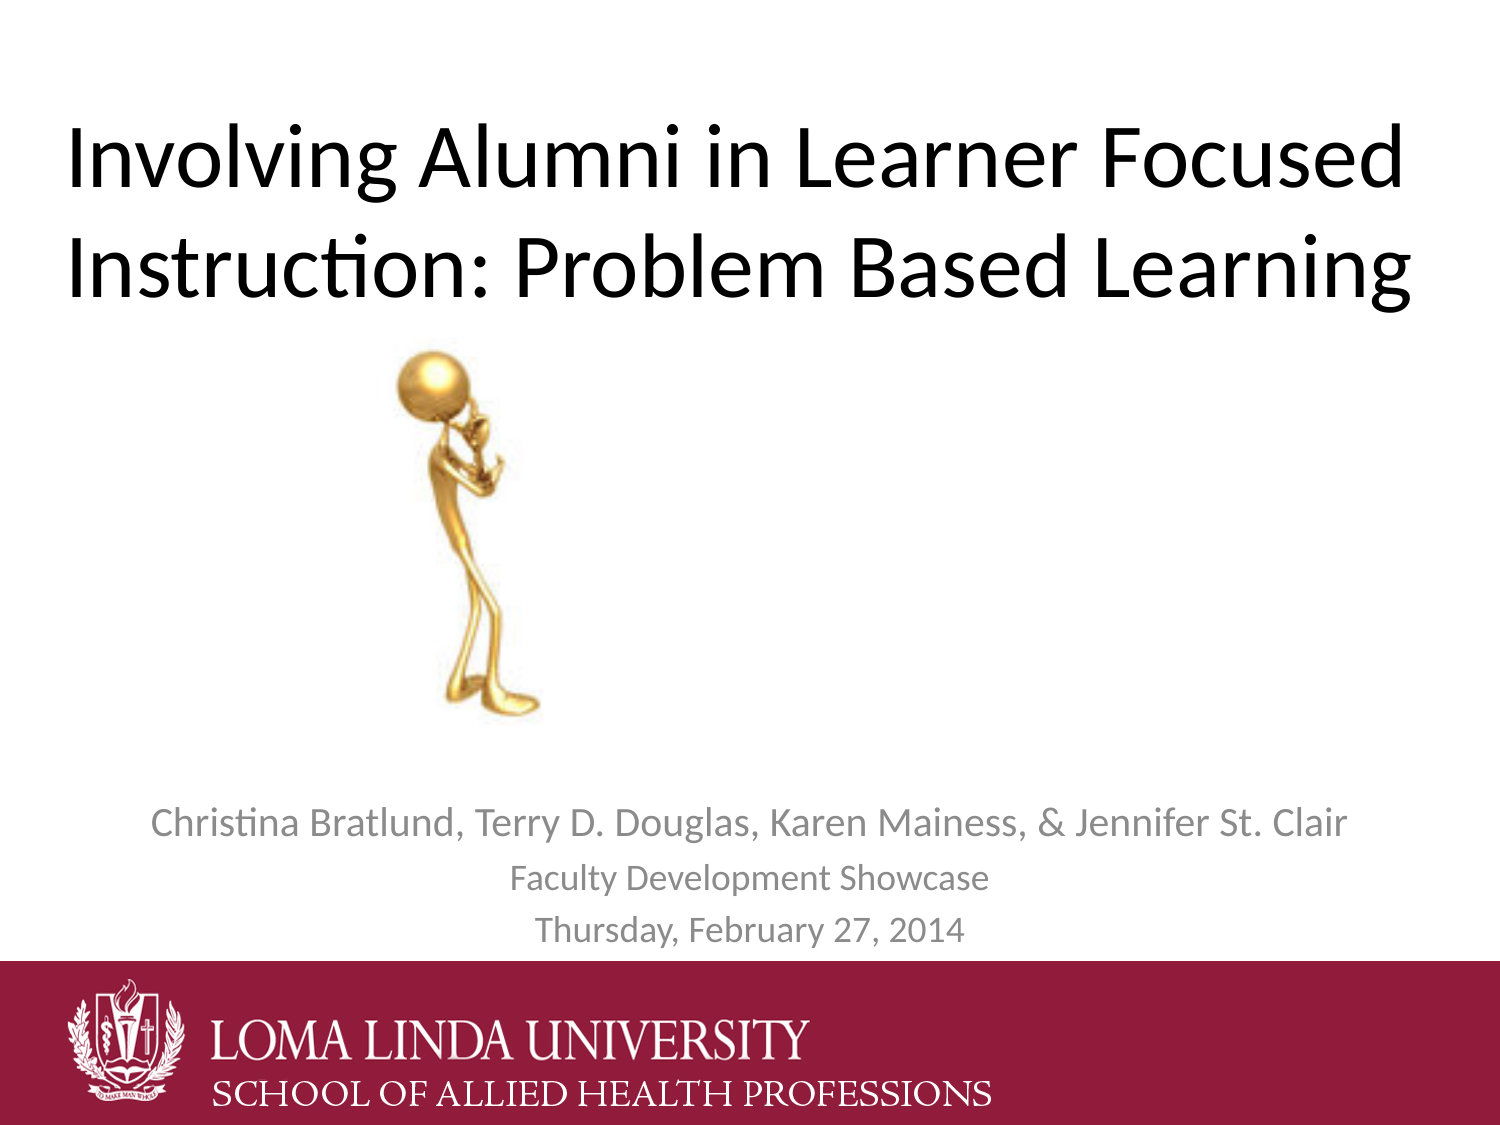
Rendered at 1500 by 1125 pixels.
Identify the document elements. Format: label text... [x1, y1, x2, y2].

title Involving Alumni in Learner Focused Instruction: Problem Based Learning [50, 75, 1438, 338]
subtitle Christina Bratlund, Terry D. Douglas, Karen Mainess, & Jennifer St. Clair Faculty Development Showcase Thursday, February 27, 2014 [50, 787, 1450, 963]
picture [0, 961, 1500, 1125]
picture [287, 337, 688, 726]
